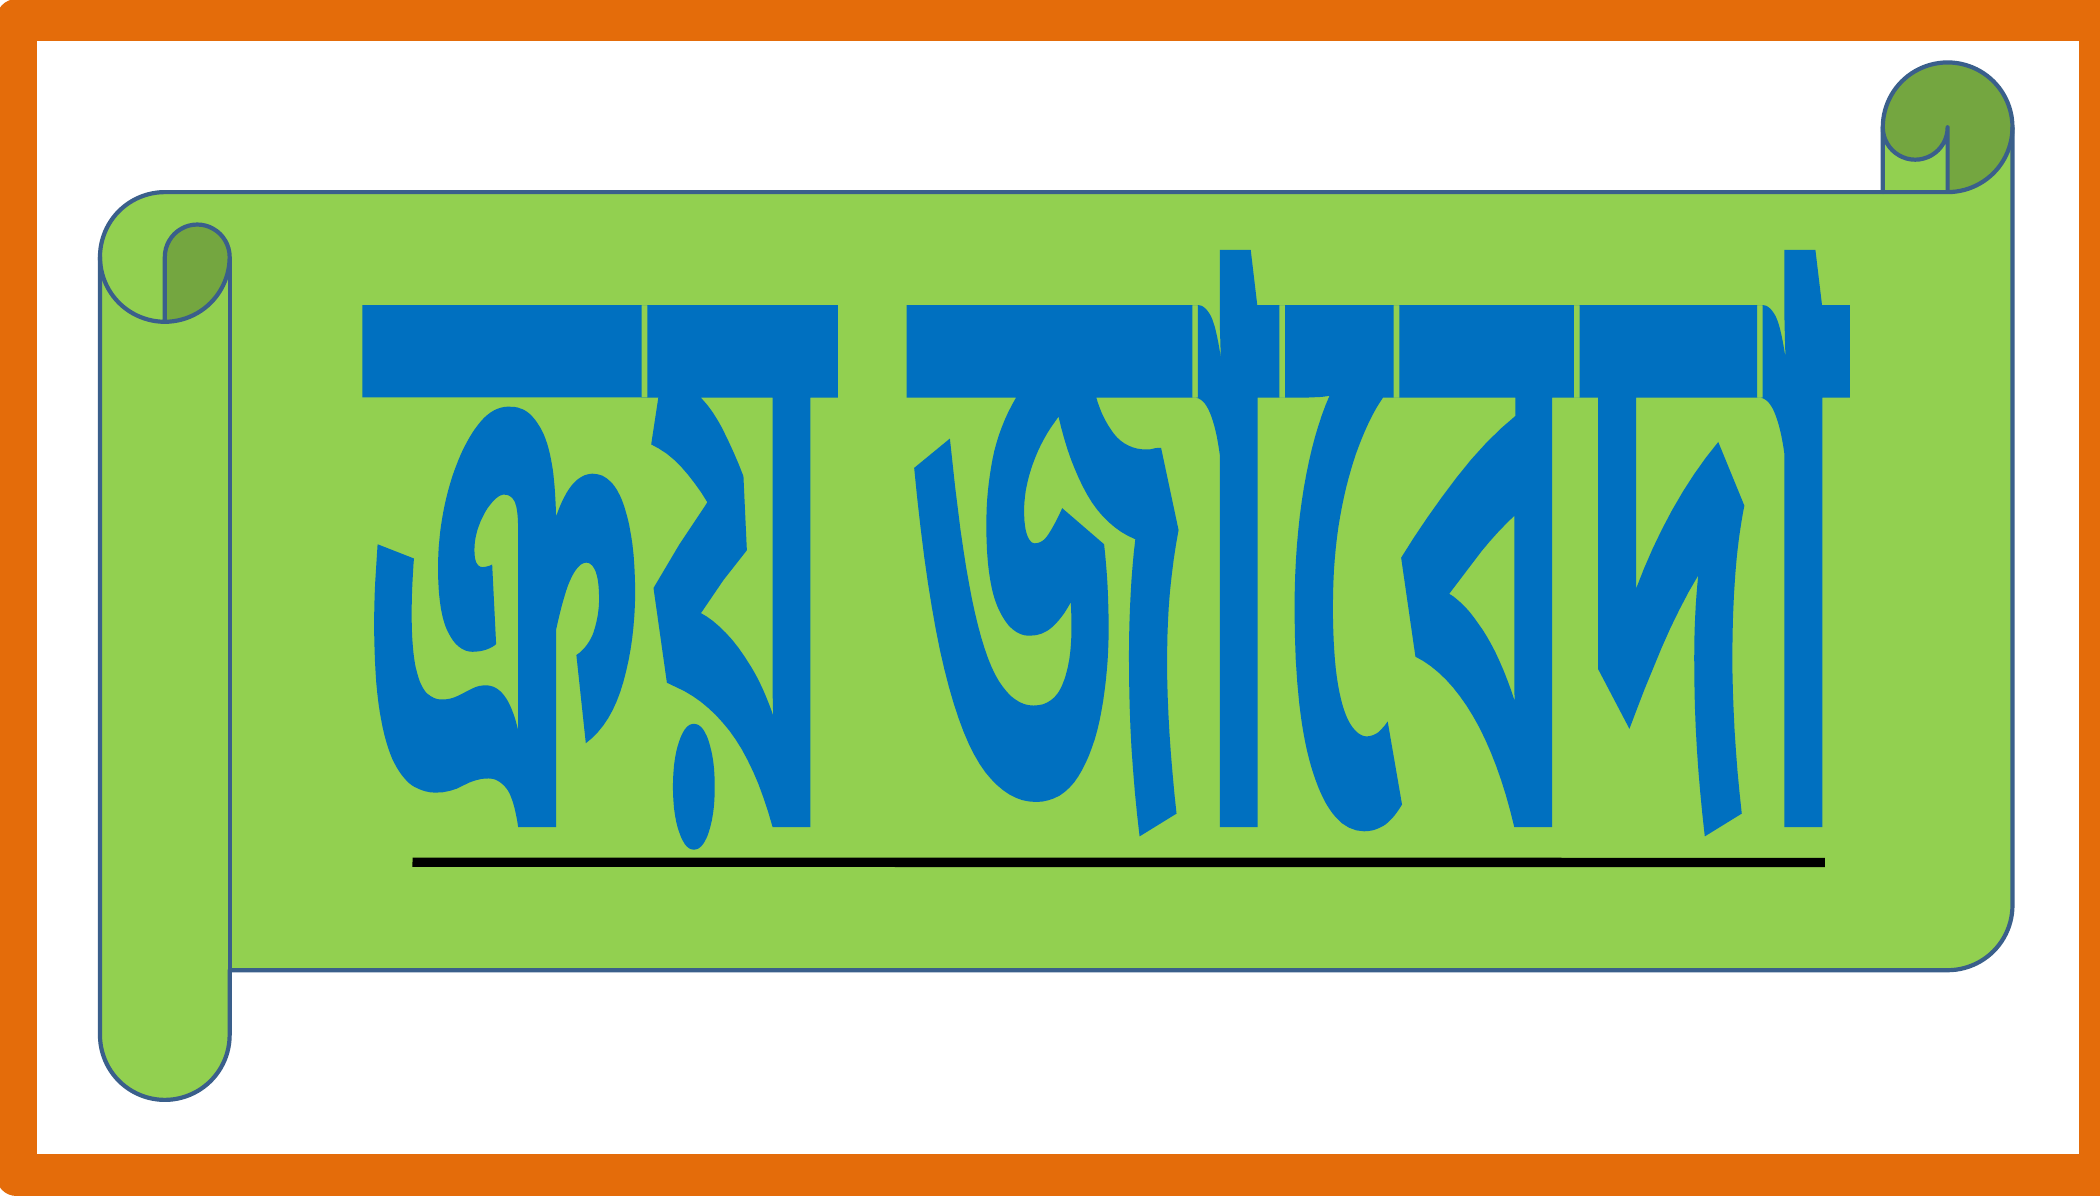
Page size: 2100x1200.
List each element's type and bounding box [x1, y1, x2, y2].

text_box [97, 60, 2015, 1102]
text_box [14, 18, 2100, 1177]
